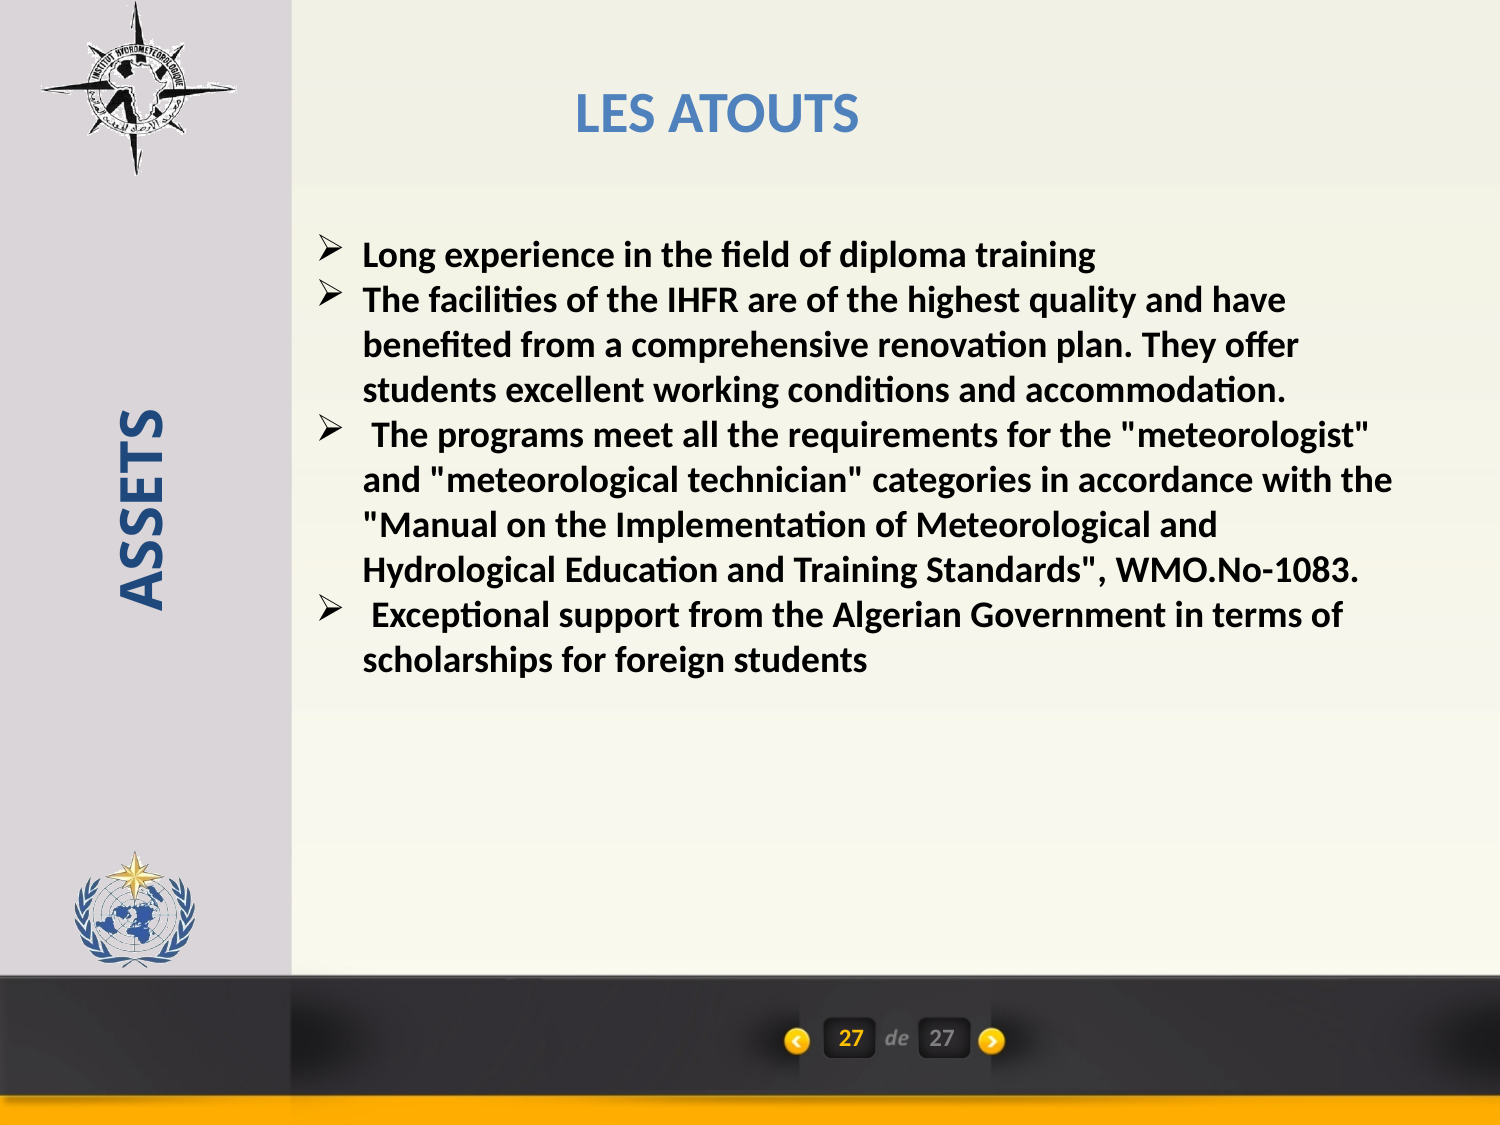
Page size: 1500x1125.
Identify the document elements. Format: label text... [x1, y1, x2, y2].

text_box LES ATOUTS [561, 66, 1069, 152]
text_box 27 [891, 1014, 986, 1089]
picture [0, 0, 1500, 1125]
text_box Long experience in the field of diploma training The facilities of the IHFR are of the highest quality and have benefited from a comprehensive renovation plan. They offer students excellent working conditions and accommodation. The programs meet all the requirements for the "meteorologist" and "meteorological technician" categories in accordance with the "Manual on the Implementation of Meteorological and Hydrological Education and Training Standards", WMO.No-1083. Exceptional support from the Algerian Government in terms of scholarships for foreign students [301, 222, 1424, 688]
text_box ASSETS [96, 185, 182, 836]
text_box 27 [823, 984, 903, 1059]
